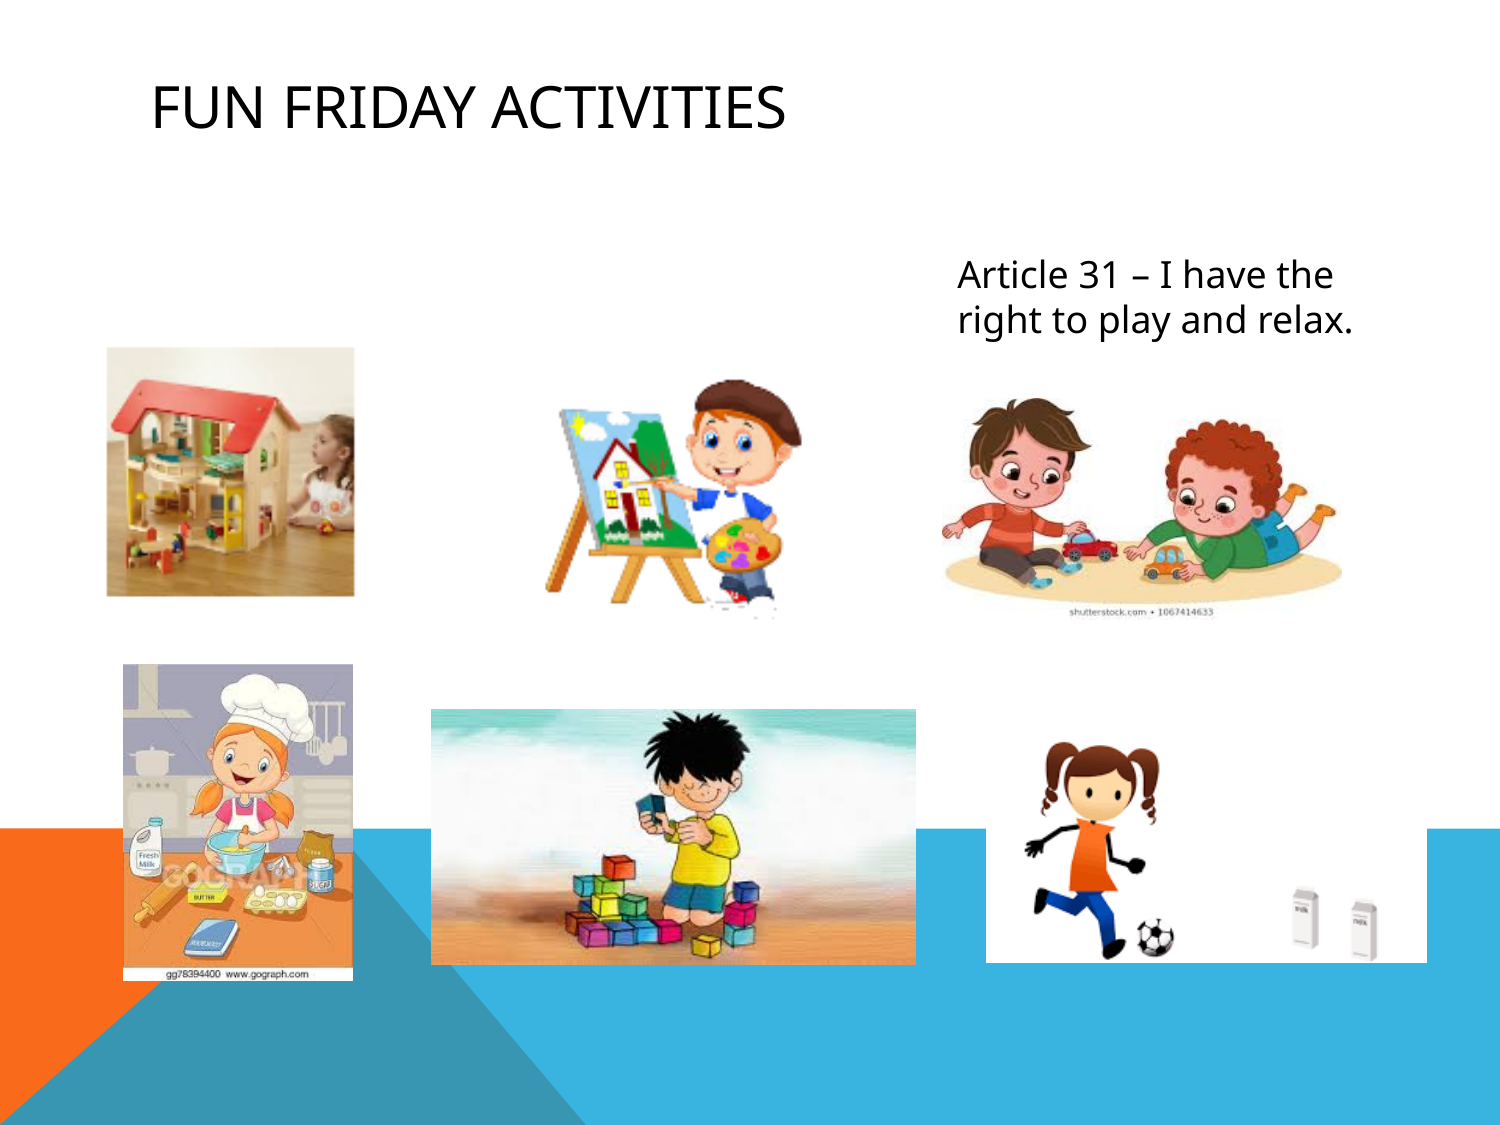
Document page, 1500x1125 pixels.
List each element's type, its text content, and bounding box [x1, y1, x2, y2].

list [64, 270, 396, 636]
picture [123, 664, 353, 982]
picture [985, 682, 1428, 963]
picture [430, 709, 916, 965]
picture [942, 398, 1342, 621]
text_box Article 31 – I have the right to play and relax. [942, 243, 1417, 349]
picture [501, 297, 845, 665]
title Fun Friday Activities [135, 60, 1369, 150]
